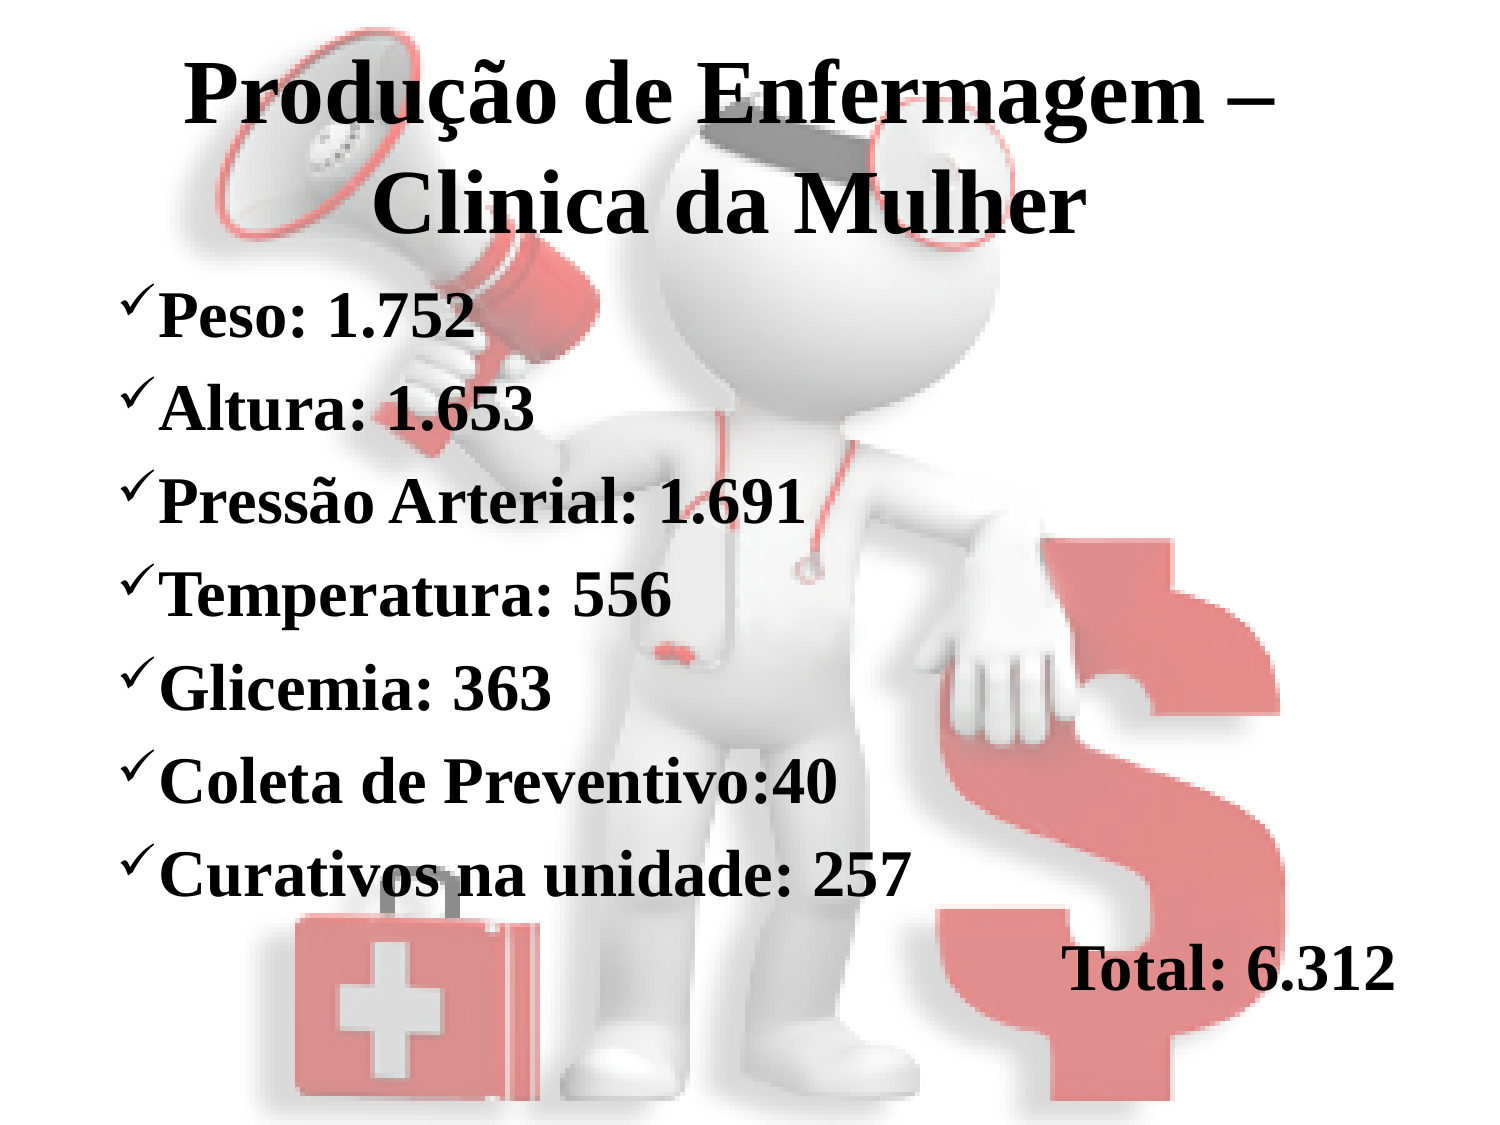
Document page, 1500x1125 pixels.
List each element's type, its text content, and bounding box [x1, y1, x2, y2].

title Produção de Enfermagem – Clinica da Mulher [64, 54, 1396, 230]
list Peso: 1.752 Altura: 1.653 Pressão Arterial: 1.691 Temperatura: 556 Glicemia: 363 Coleta de Preventivo:40 Curativos na unidade: 257 Total: 6.312 [76, 255, 1413, 1050]
